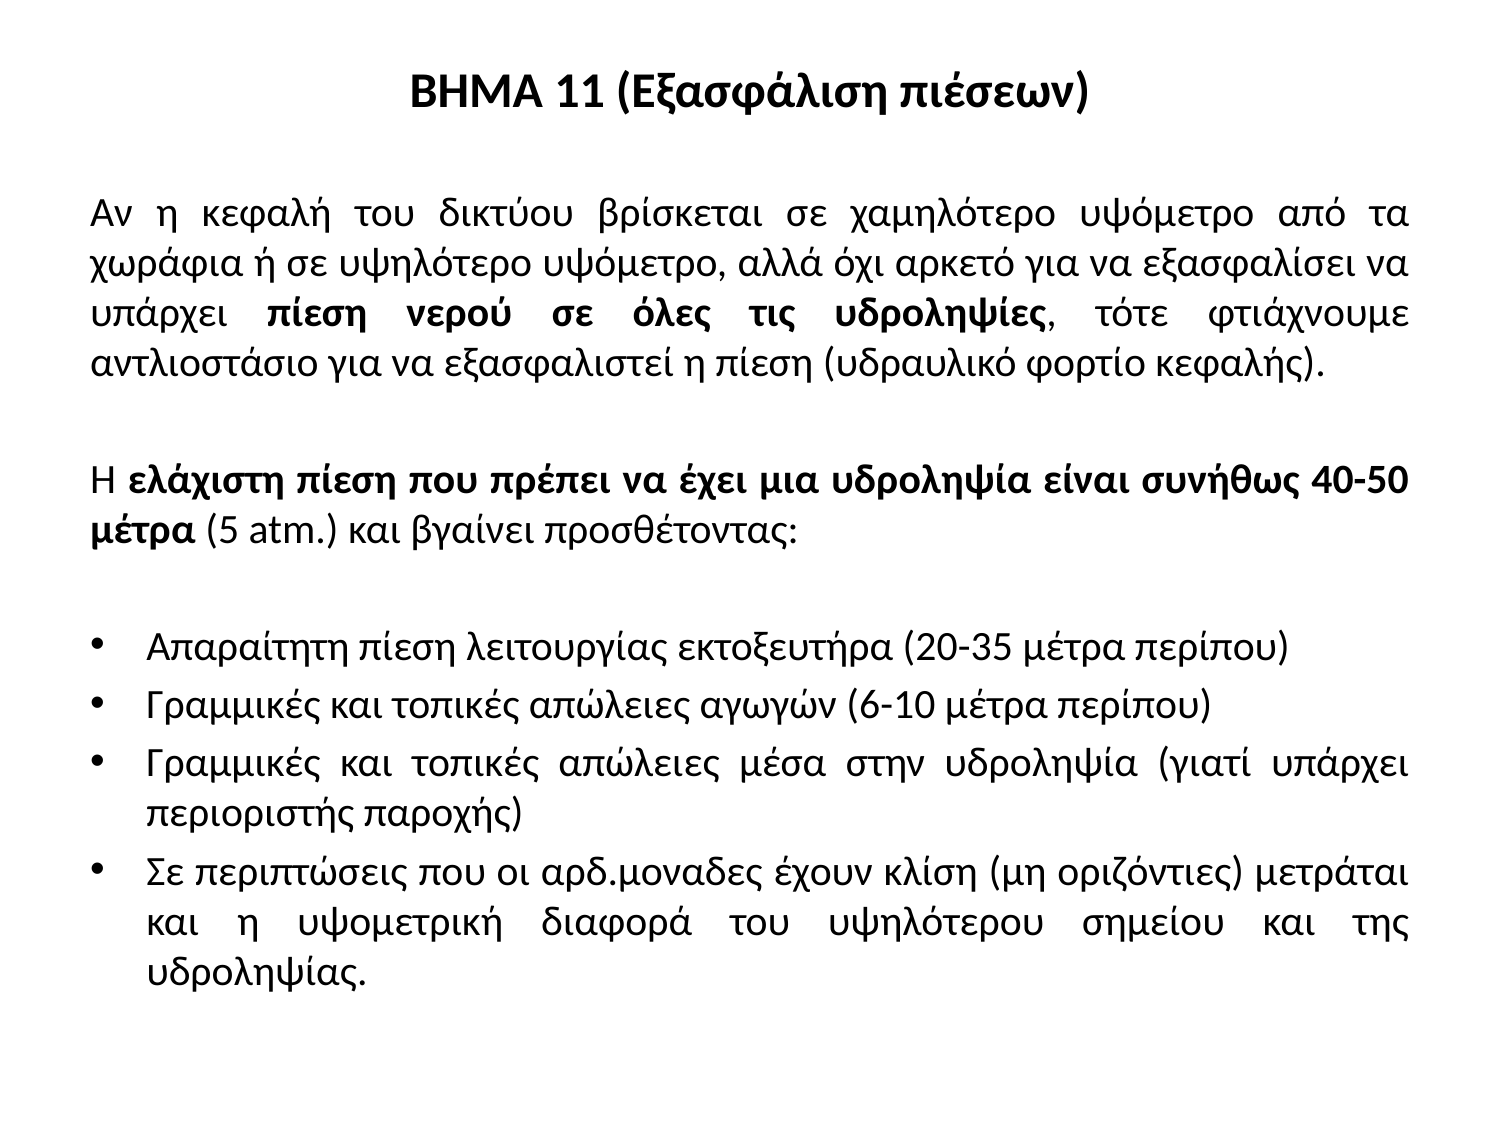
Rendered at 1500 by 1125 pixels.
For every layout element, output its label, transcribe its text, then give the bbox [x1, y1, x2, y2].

list ΒΗΜΑ 11 (Εξασφάλιση πιέσεων) Αν η κεφαλή του δικτύου βρίσκεται σε χαμηλότερο υψόμετρο από τα χωράφια ή σε υψηλότερο υψόμετρο, αλλά όχι αρκετό για να εξασφαλίσει να υπάρχει πίεση νερού σε όλες τις υδροληψίες, τότε φτιάχνουμε αντλιοστάσιο για να εξασφαλιστεί η πίεση (υδραυλικό φορτίο κεφαλής). Η ελάχιστη πίεση που πρέπει να έχει μια υδροληψία είναι συνήθως 40-50 μέτρα (5 atm.) και βγαίνει προσθέτοντας: Απαραίτητη πίεση λειτουργίας εκτοξευτήρα (20-35 μέτρα περίπου) Γραμμικές και τοπικές απώλειες αγωγών (6-10 μέτρα περίπου) Γραμμικές και τοπικές απώλειες μέσα στην υδροληψία (γιατί υπάρχει περιοριστής παροχής) Σε περιπτώσεις που οι αρδ.μοναδες έχουν κλίση (μη οριζόντιες) μετράται και η υψομετρική διαφορά του υψηλότερου σημείου και της υδροληψίας. [75, 50, 1425, 1100]
